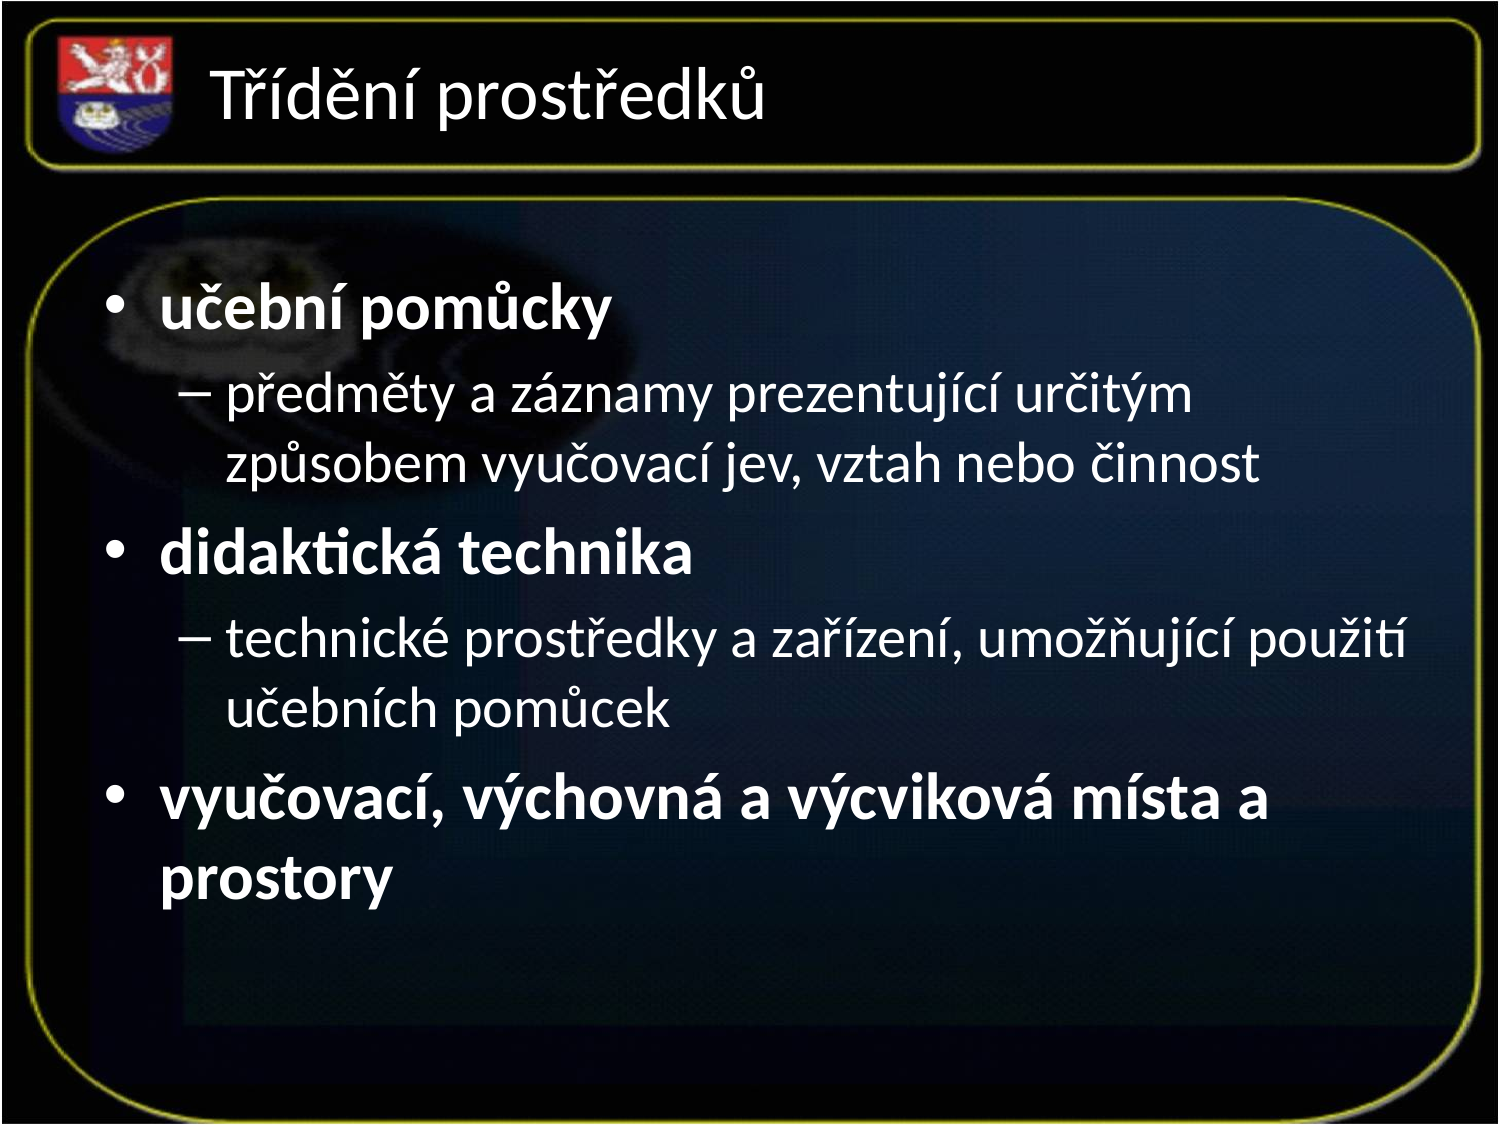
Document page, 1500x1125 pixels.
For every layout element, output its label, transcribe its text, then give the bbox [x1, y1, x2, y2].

title Třídění prostředků [194, 0, 1500, 207]
picture [0, 0, 1500, 1125]
list učební pomůcky předměty a záznamy prezentující určitým způsobem vyučovací jev, vztah nebo činnost didaktická technika technické prostředky a zařízení, umožňující použití učebních pomůcek vyučovací, výchovná a výcviková místa a prostory [88, 255, 1439, 1040]
